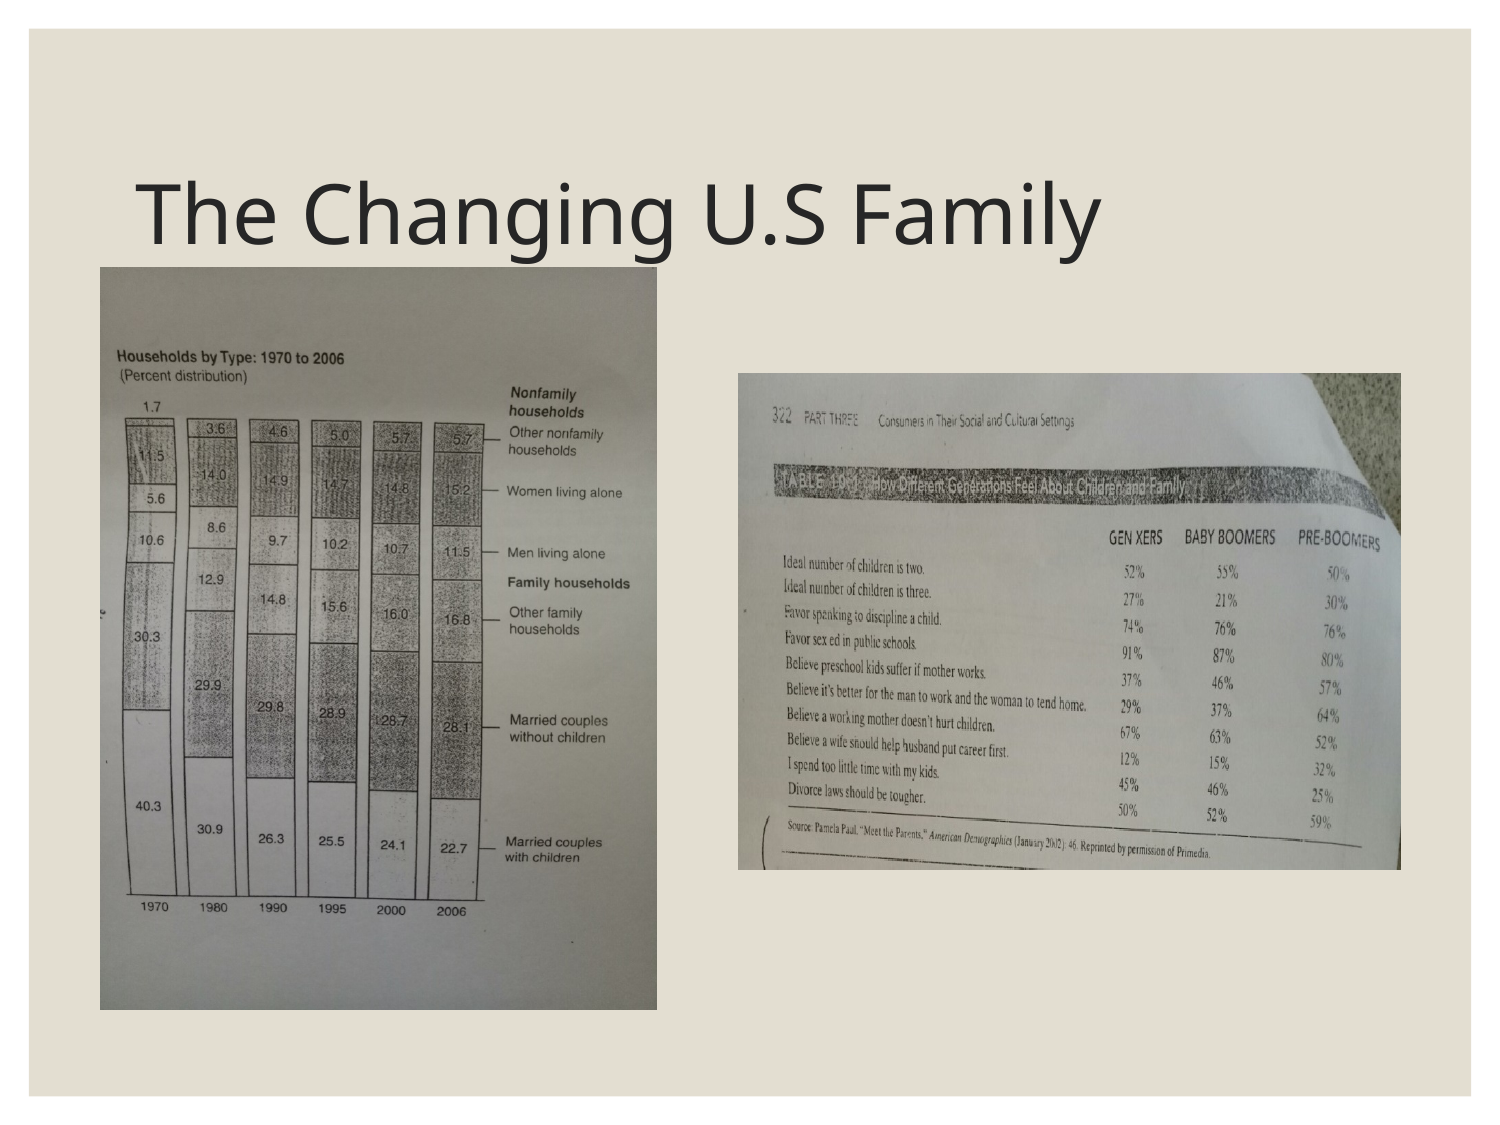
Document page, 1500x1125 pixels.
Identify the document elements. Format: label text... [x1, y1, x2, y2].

picture [738, 373, 1401, 870]
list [100, 267, 657, 1010]
title The Changing U.S Family [120, 105, 1380, 331]
